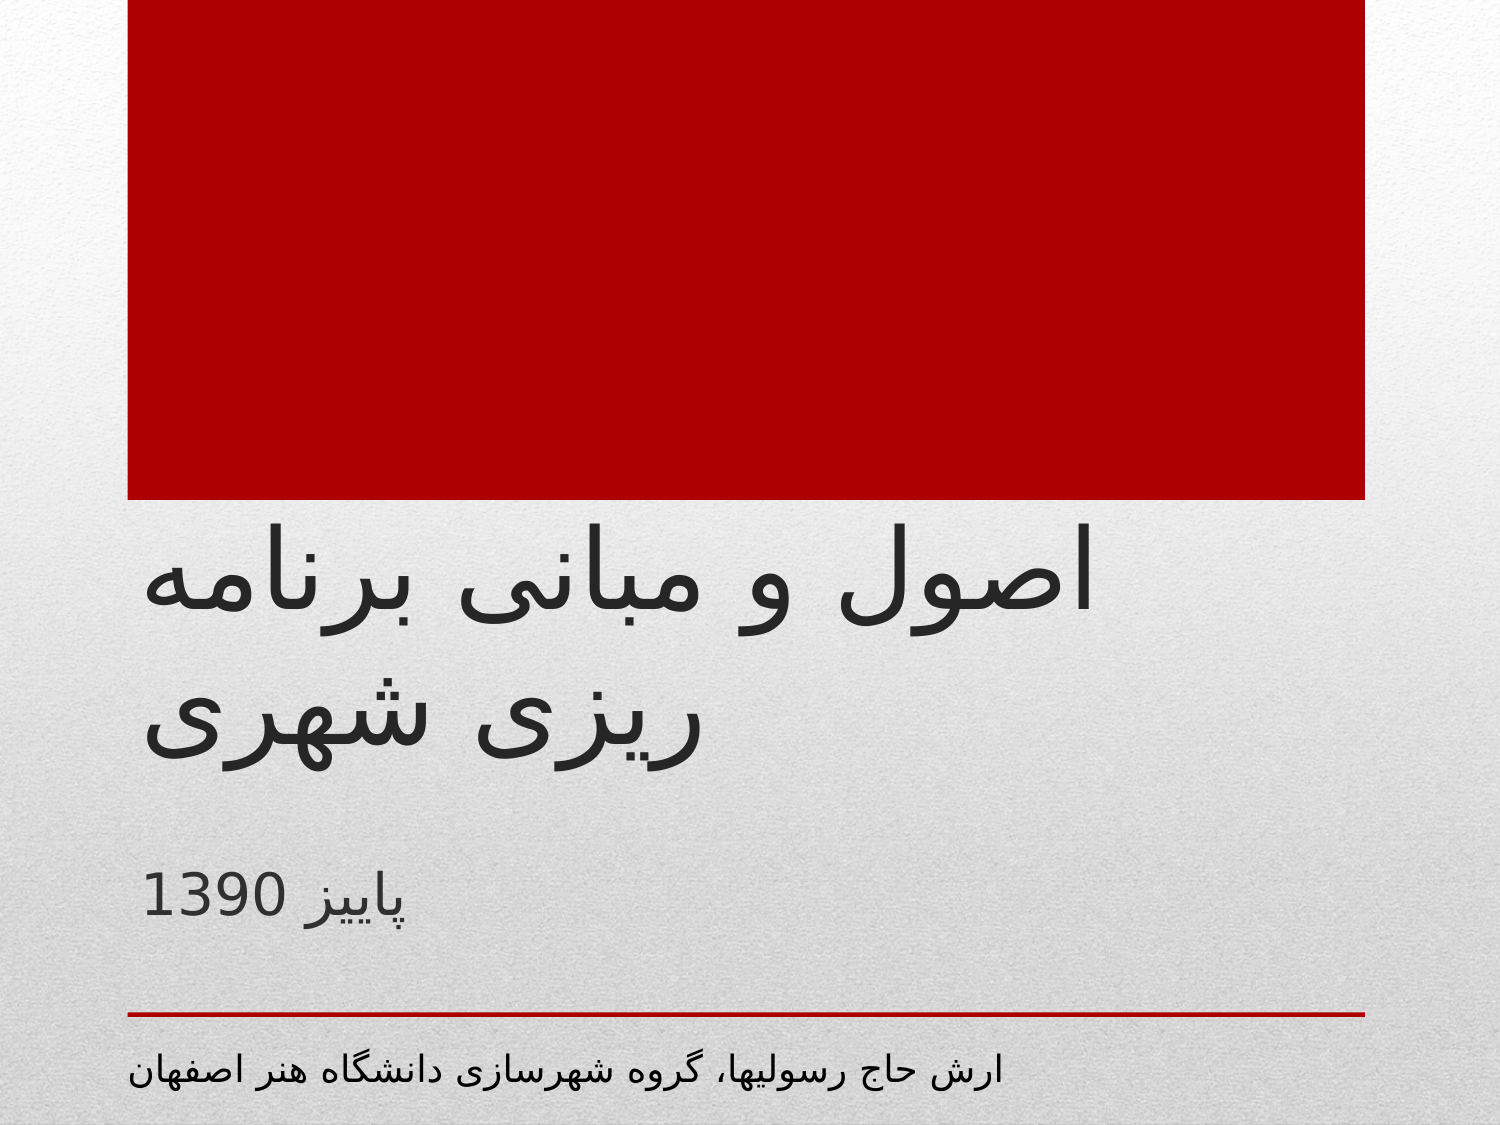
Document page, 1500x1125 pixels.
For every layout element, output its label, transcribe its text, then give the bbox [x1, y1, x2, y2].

title اصول و مبانی برنامه ریزی شهری [125, 525, 1363, 775]
subtitle پاییز 1390 [125, 849, 1250, 1013]
text_box ارش حاج رسولیها، گروه شهرسازی دانشگاه هنر اصفهان [112, 1037, 1363, 1098]
